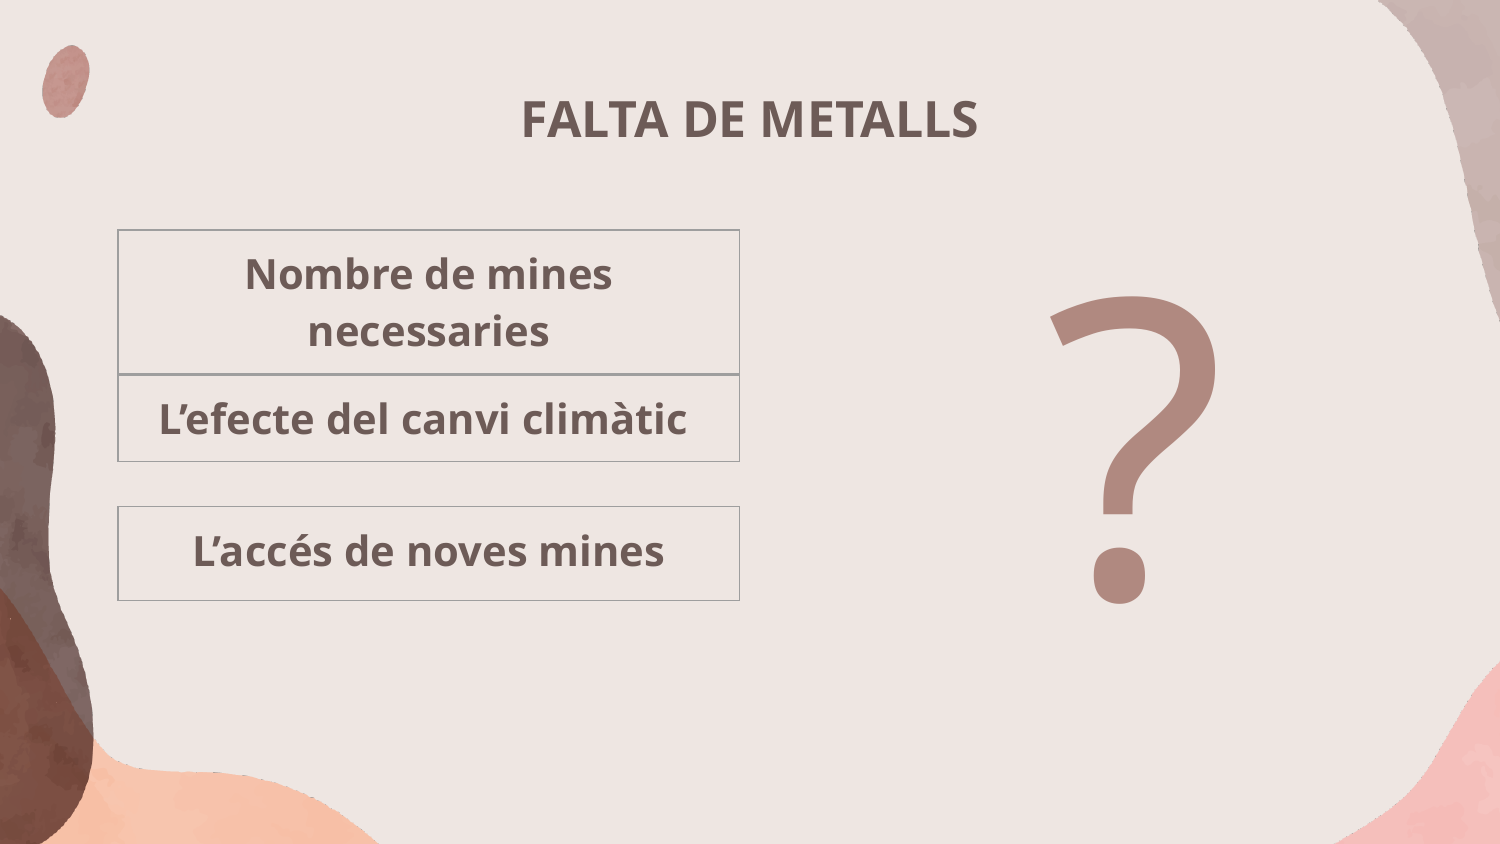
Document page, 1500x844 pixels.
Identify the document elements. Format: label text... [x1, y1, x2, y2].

table_header L’accés de noves mines [119, 507, 739, 600]
table_header L’efecte del canvi climàtic [119, 376, 739, 461]
picture [0, 0, 1500, 844]
text_box ? [889, 166, 1382, 697]
table_header Nombre de mines necessaries [119, 231, 739, 373]
title FALTA DE METALLS [118, 72, 1382, 167]
